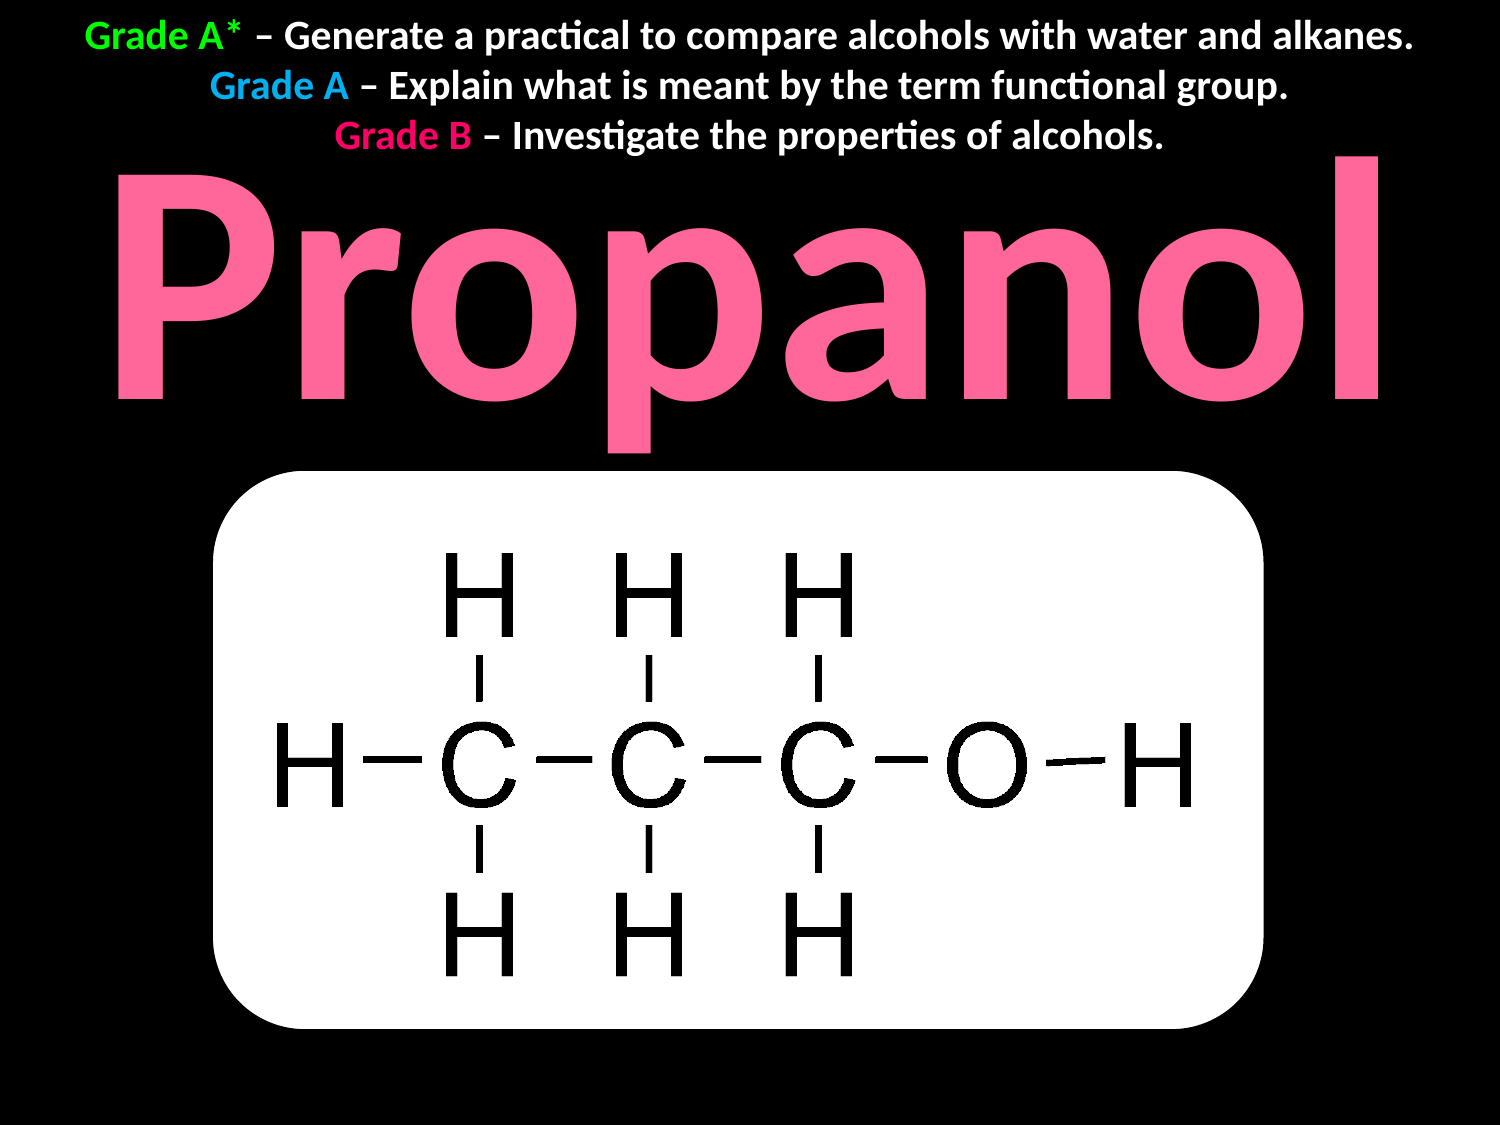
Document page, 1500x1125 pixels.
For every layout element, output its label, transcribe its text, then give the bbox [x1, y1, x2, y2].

text_box Propanol [0, 46, 1500, 1074]
text_box [208, 523, 217, 977]
text_box [1251, 508, 1268, 992]
picture [222, 491, 1246, 1020]
text_box Grade A* – Generate a practical to compare alcohols with water and alkanes. Grade A – Explain what is meant by the term functional group. Grade B – Investigate the properties of alcohols. [0, 0, 1500, 46]
text_box [273, 1028, 1204, 1034]
text_box [241, 466, 1235, 490]
